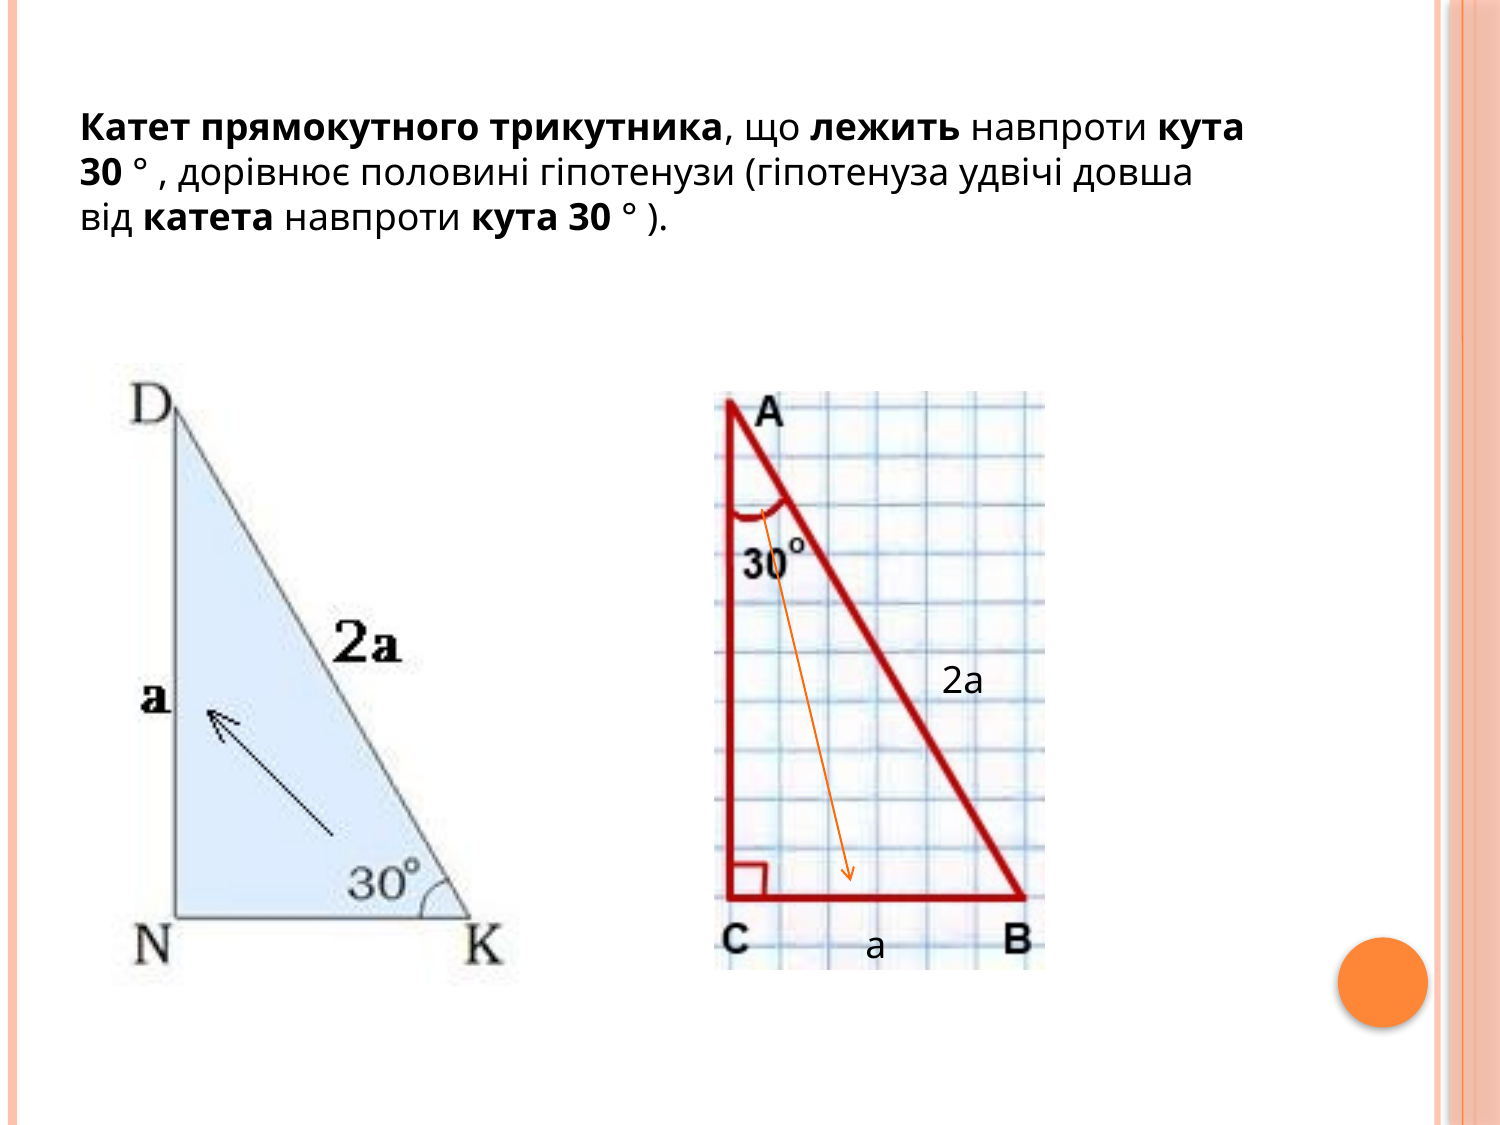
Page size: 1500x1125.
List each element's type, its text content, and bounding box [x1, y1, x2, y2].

picture [87, 363, 538, 996]
text_box Катет прямокутного трикутника, що лежить навпроти кута 30 ° , дорівнює половині гіпотенузи (гіпотенуза удвічі довша від катета навпроти кута 30 ° ). [64, 95, 1311, 246]
picture [714, 391, 1045, 970]
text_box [761, 508, 852, 882]
